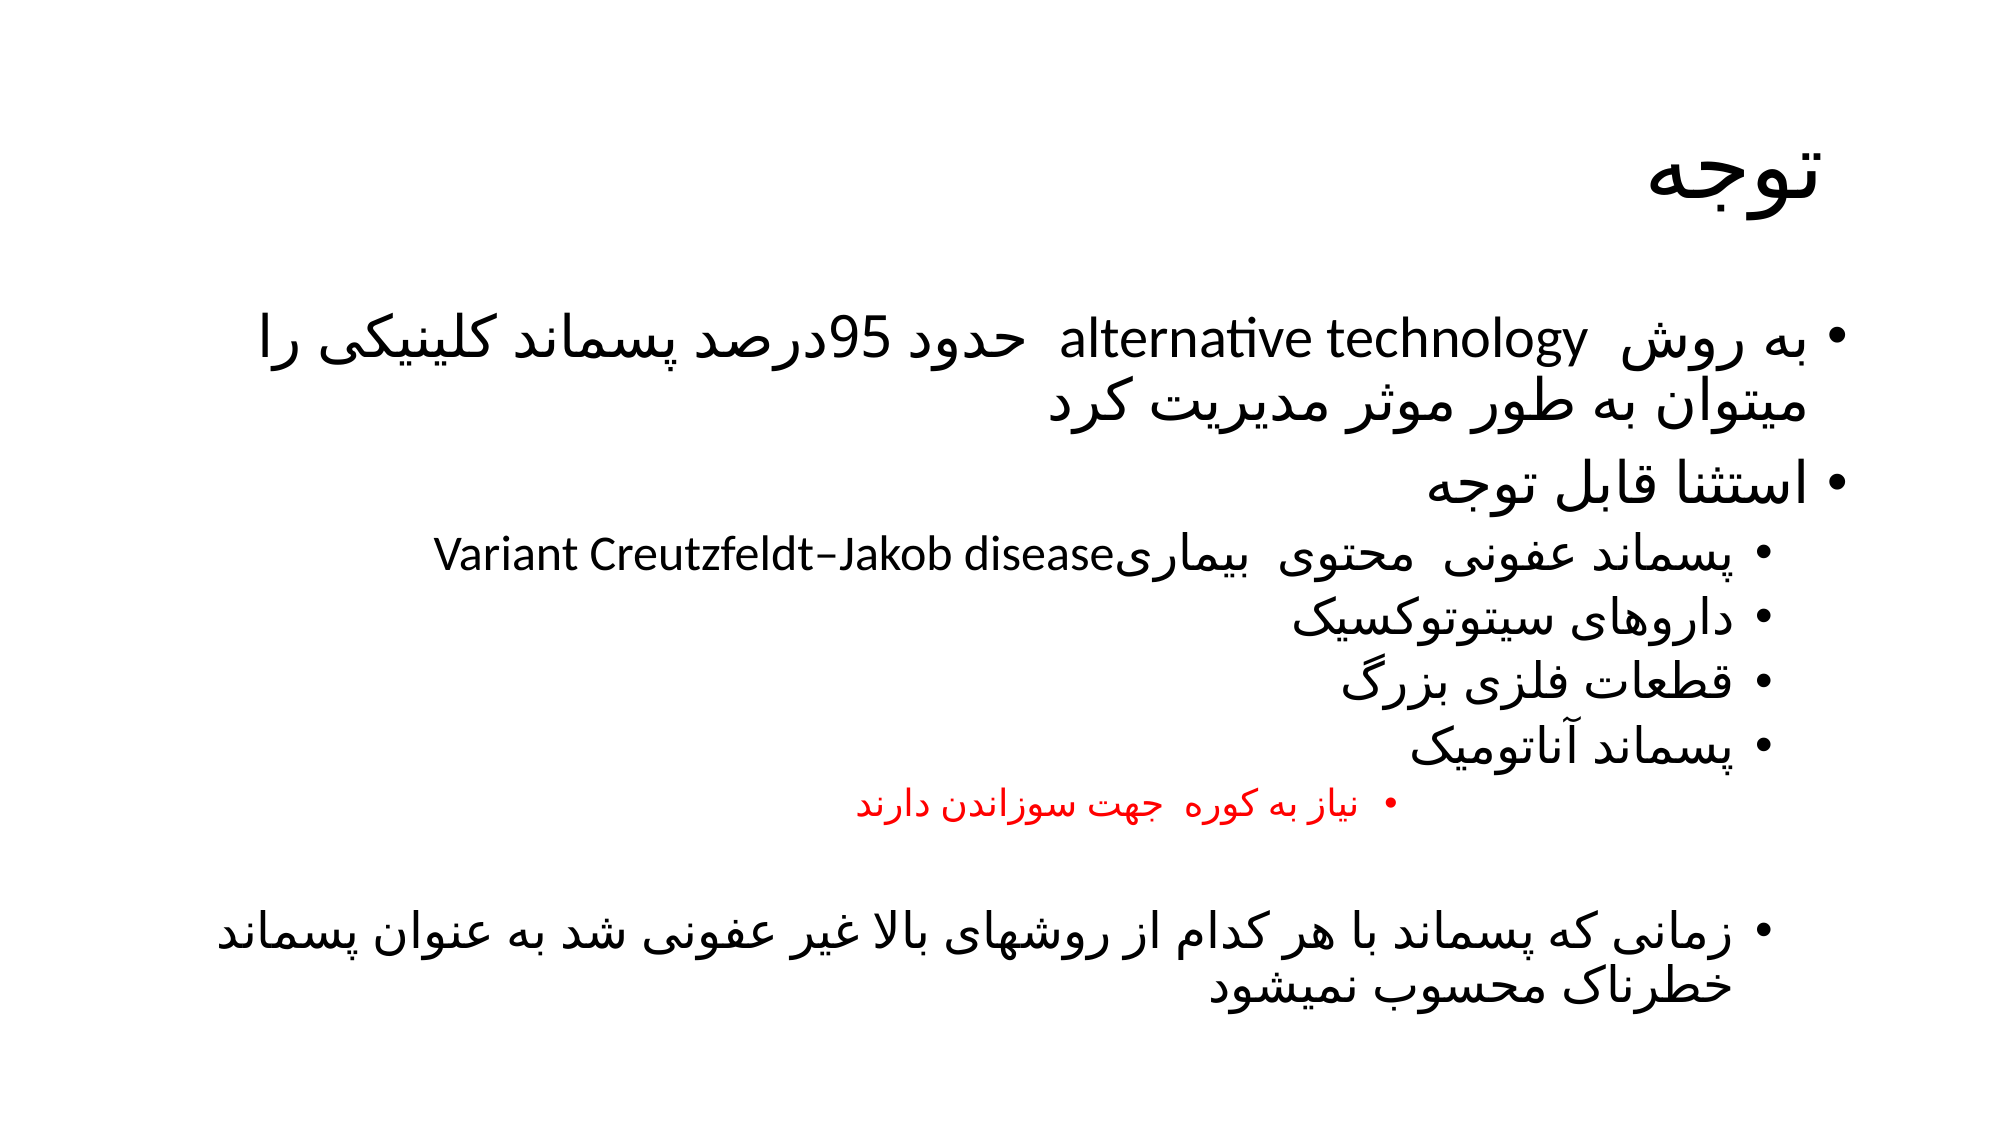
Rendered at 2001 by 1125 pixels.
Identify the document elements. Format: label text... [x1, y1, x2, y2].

title توجه [137, 59, 1863, 278]
list به روش alternative technology حدود 95درصد پسماند کلینیکی را میتوان به طور موثر مدیریت کرد استثنا قابل توجه پسماند عفونی محتوی بیماریVariant Creutzfeldt–Jakob disease داروهای سیتوتوکسیک قطعات فلزی بزرگ پسماند آناتومیک نیاز به کوره جهت سوزاندن دارند زمانی که پسماند با هر کدام از روشهای بالا غیر عفونی شد به عنوان پسماند خطرناک محسوب نمیشود [137, 299, 1863, 1014]
